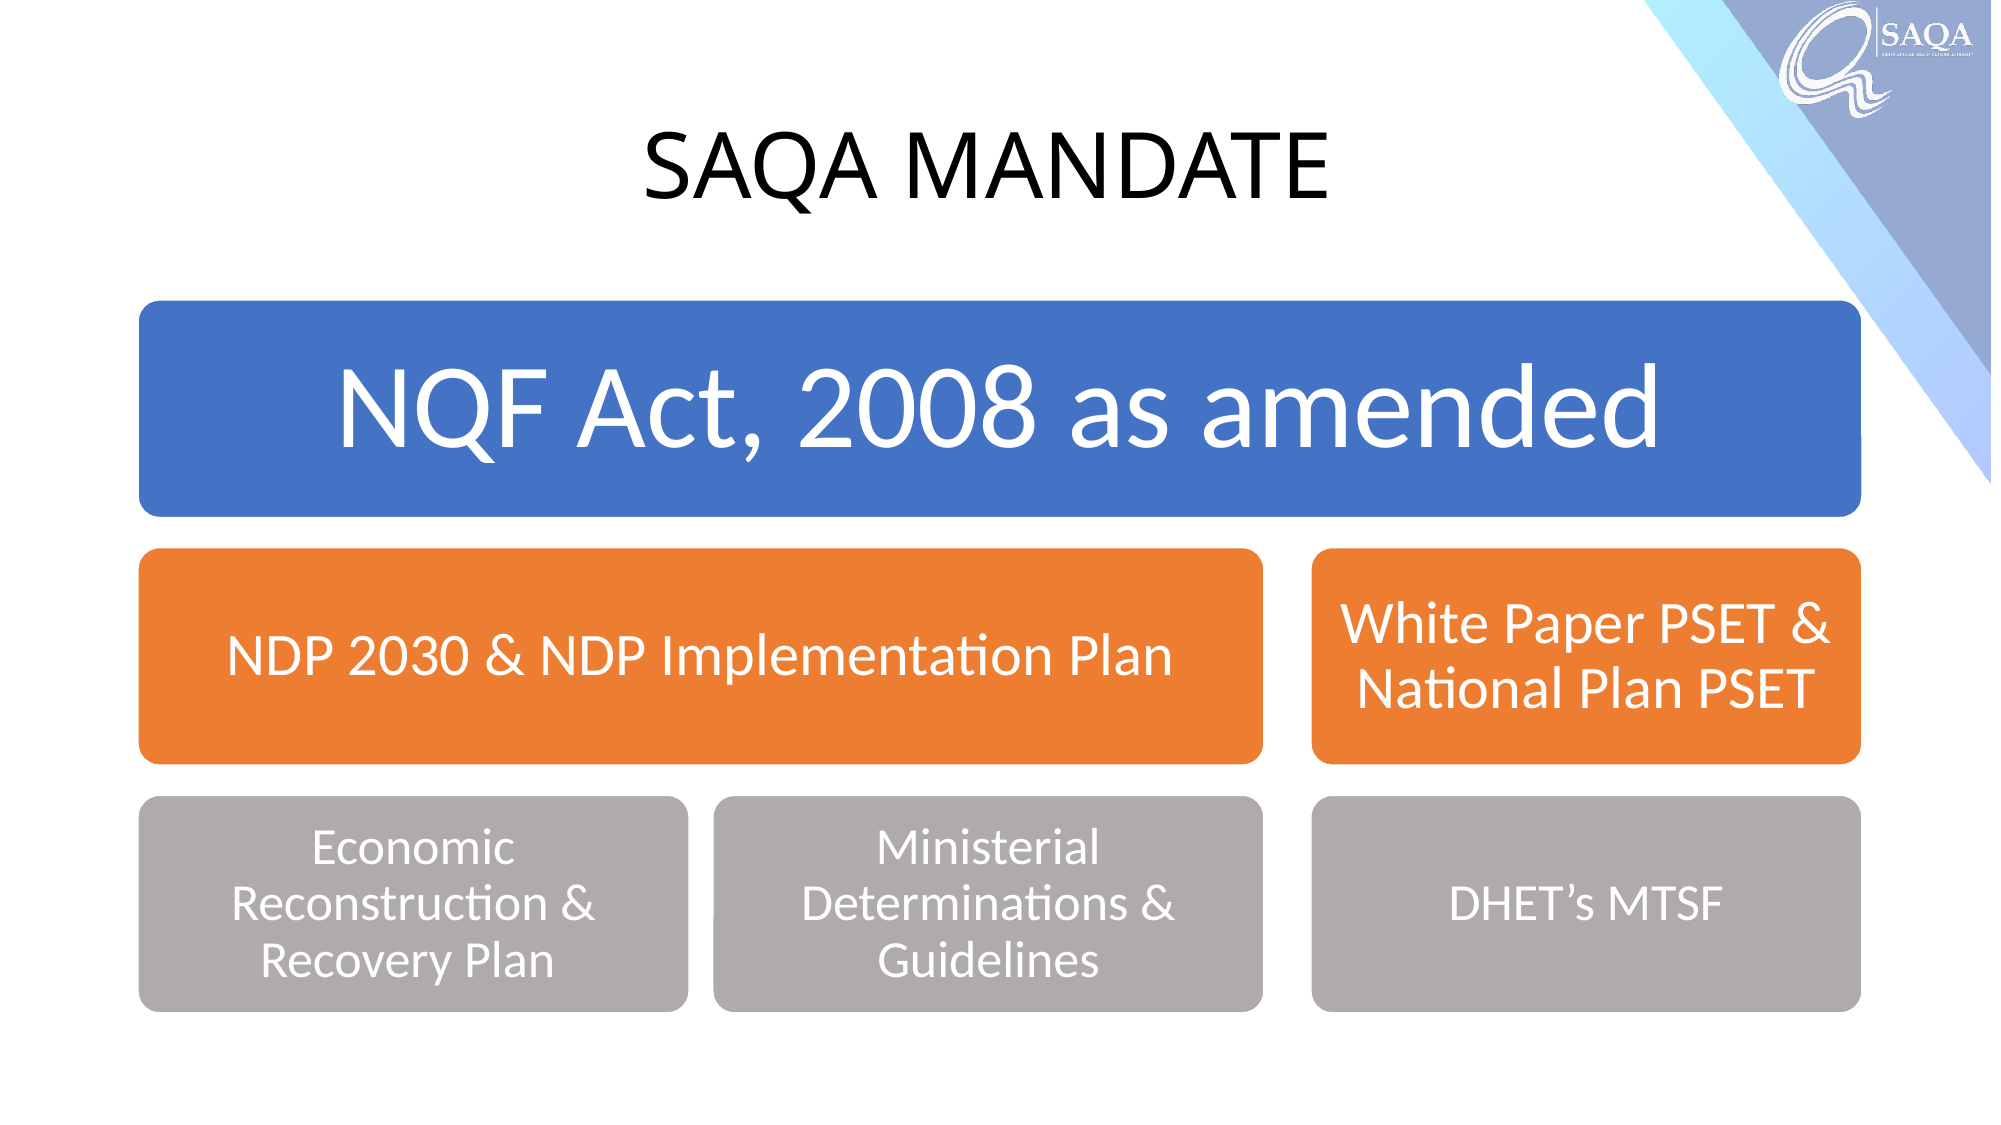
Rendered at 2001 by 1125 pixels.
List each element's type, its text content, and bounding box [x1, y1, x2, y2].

picture [1510, 0, 1991, 599]
title SAQA MANDATE [137, 59, 1510, 278]
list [137, 299, 1863, 1014]
